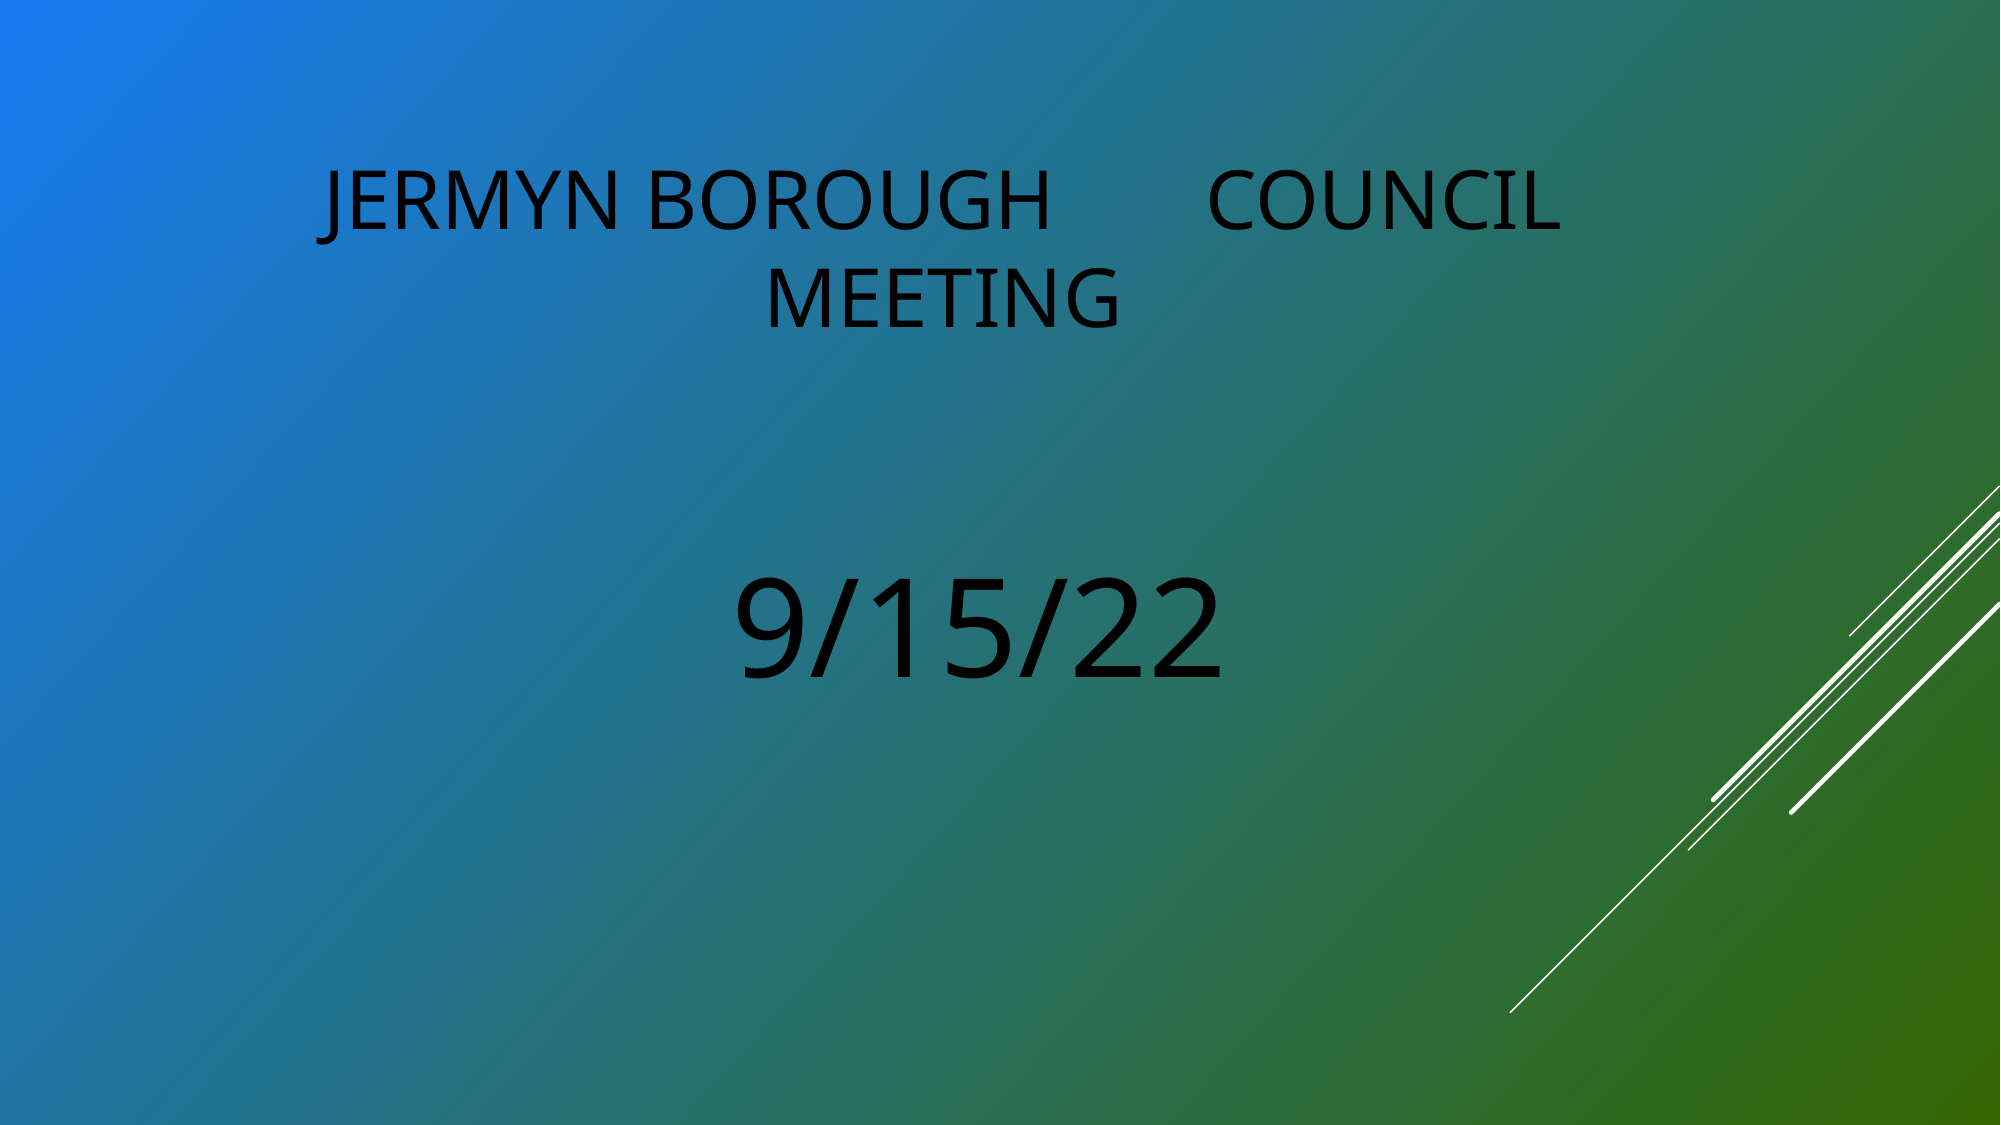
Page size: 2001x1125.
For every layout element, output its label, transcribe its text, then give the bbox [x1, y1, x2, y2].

text_box 9/15/22 [479, 532, 1480, 712]
title Jermyn Borough Council Meeting [236, 139, 1649, 352]
